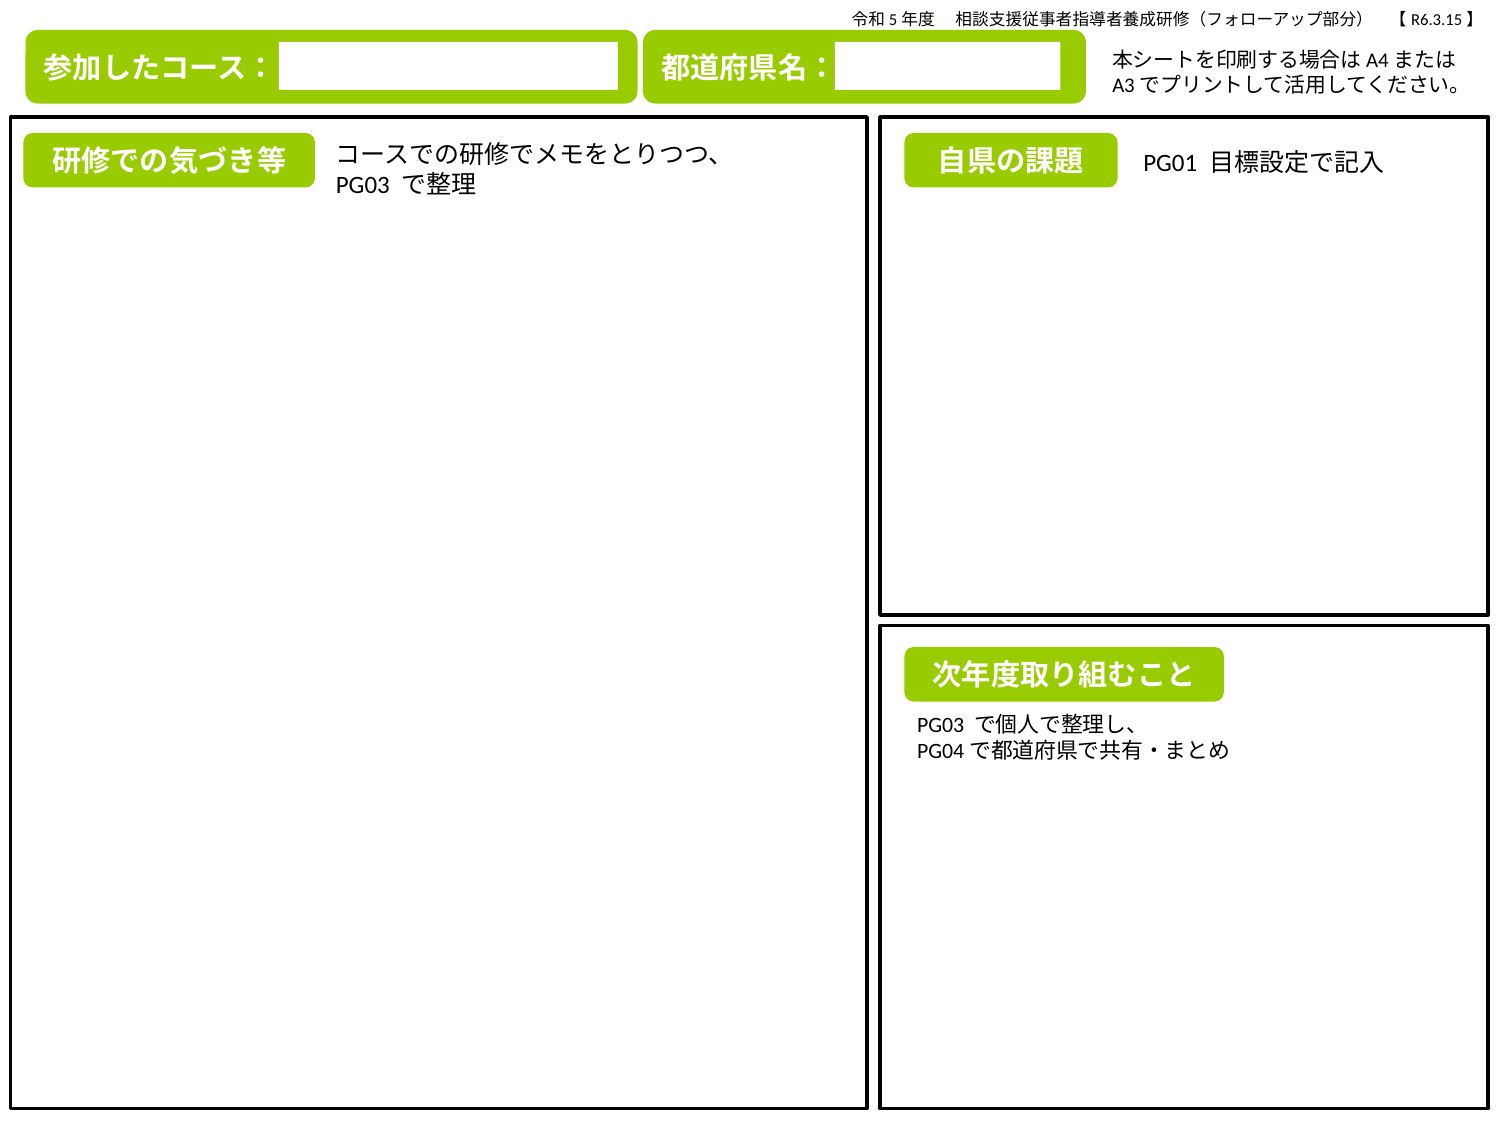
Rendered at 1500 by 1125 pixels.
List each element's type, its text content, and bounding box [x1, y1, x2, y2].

text_box [833, 57, 1062, 92]
text_box [8, 115, 869, 1111]
text_box 令和5年度 相談支援従事者指導者養成研修（フォローアップ部分） 【R6.3.15】 [667, 1, 1498, 57]
text_box 自県の課題 [902, 130, 1120, 190]
text_box PG03 で個人で整理し、 PG04で都道府県で共有・まとめ [902, 703, 1259, 771]
text_box [878, 623, 1490, 1111]
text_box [25, 29, 638, 104]
text_box 研修での気づき等 [21, 130, 318, 190]
text_box PG01 目標設定で記入 [1128, 139, 1419, 184]
text_box 都道府県名： [642, 27, 1089, 106]
text_box 本シートを印刷する場合はA4またはA3でプリントして活用してください。 [1097, 39, 1487, 104]
text_box コースでの研修でメモをとりつつ、 PG03 で整理 [321, 131, 854, 207]
text_box 次年度取り組むこと [902, 644, 1227, 703]
text_box [878, 115, 1490, 617]
